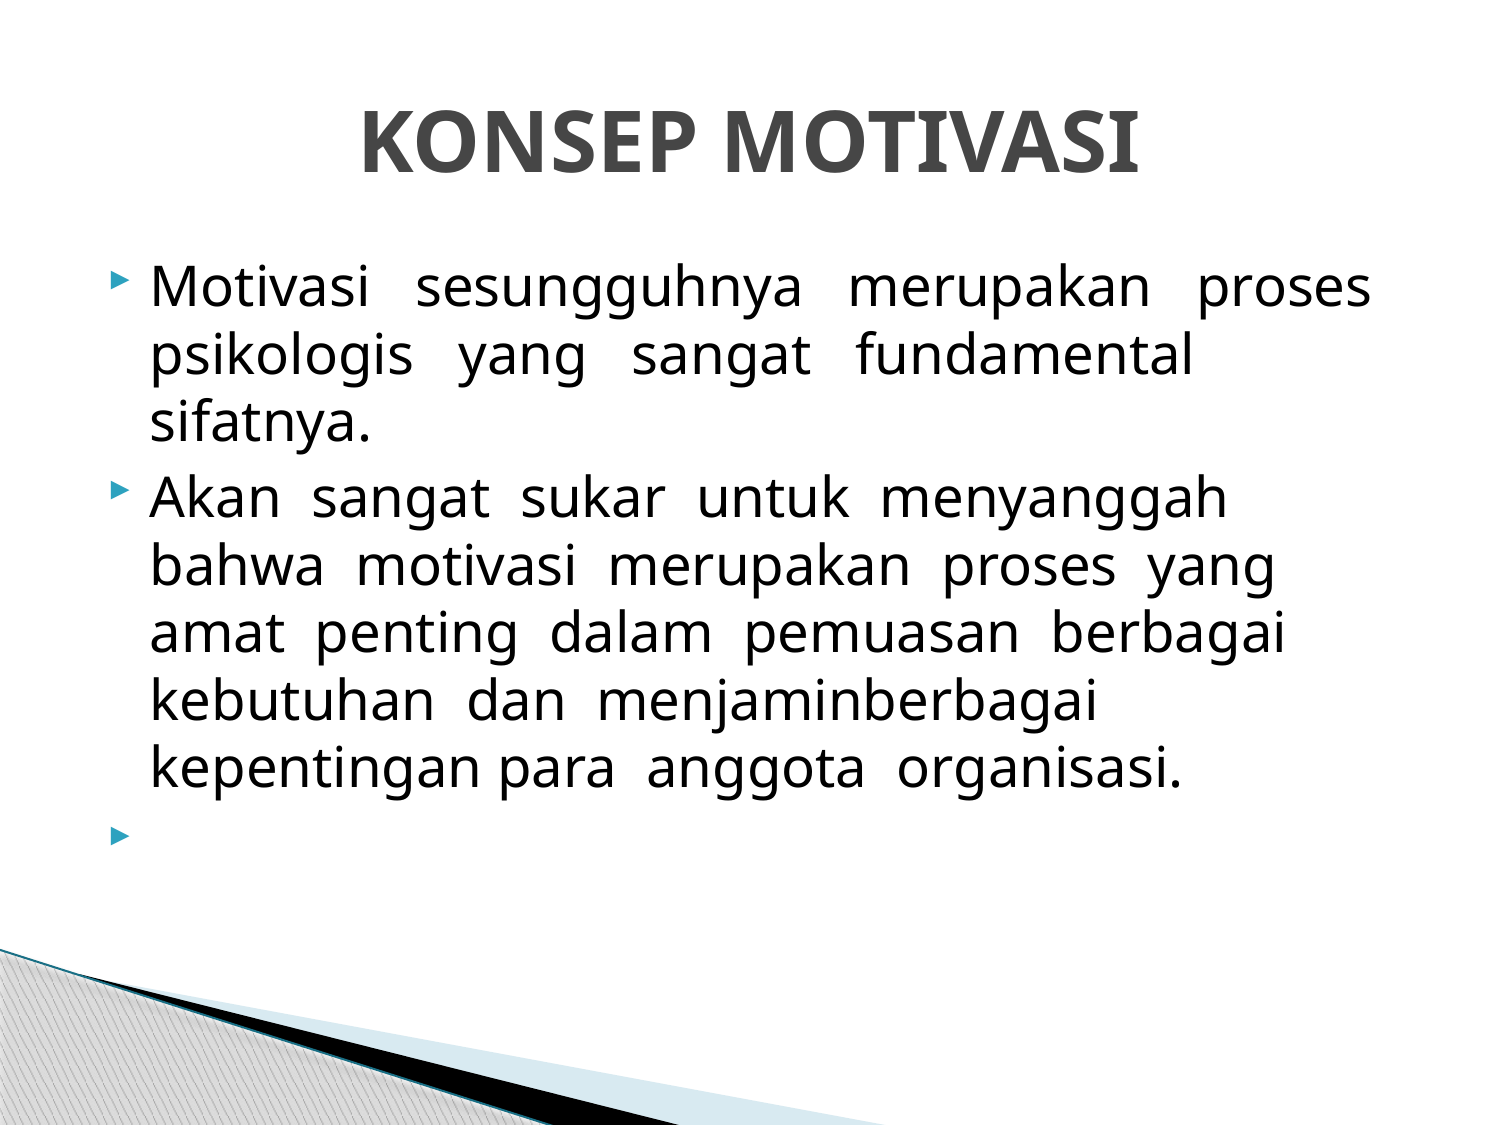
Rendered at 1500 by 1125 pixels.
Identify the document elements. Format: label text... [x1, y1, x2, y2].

list Motivasi sesungguhnya merupakan proses psikologis yang sangat fundamental sifatnya. Akan sangat sukar untuk menyanggah bahwa motivasi merupakan proses yang amat penting dalam pemuasan berbagai kebutuhan dan menjaminberbagai kepentingan para anggota organisasi. [75, 243, 1425, 986]
title KONSEP MOTIVASI [75, 45, 1425, 233]
